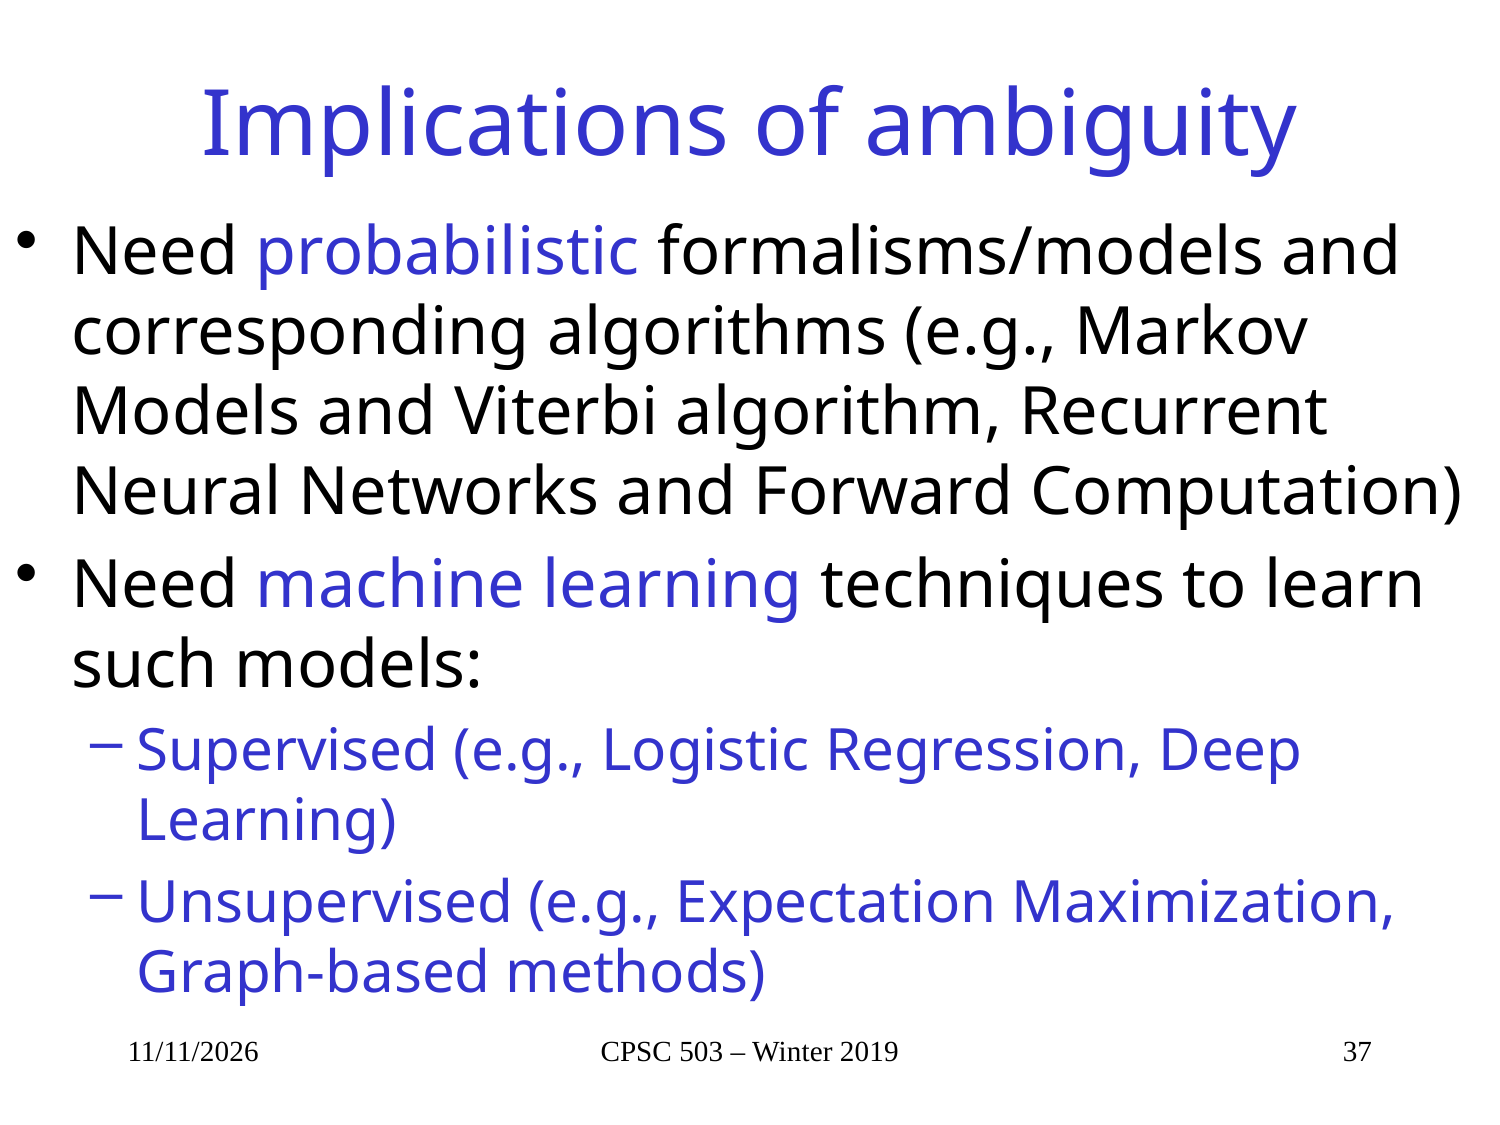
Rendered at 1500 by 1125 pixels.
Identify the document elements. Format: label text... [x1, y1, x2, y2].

slide_number 37 [1074, 1024, 1388, 1101]
footer CPSC 503 – Winter 2019 [512, 1024, 988, 1101]
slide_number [112, 1024, 426, 1101]
title Implications of ambiguity [112, 24, 1388, 199]
list Need probabilistic formalisms/models and corresponding algorithms (e.g., Markov Models and Viterbi algorithm, Recurrent Neural Networks and Forward Computation) Need machine learning techniques to learn such models: Supervised (e.g., Logistic Regression, Deep Learning) Unsupervised (e.g., Expectation Maximization, Graph-based methods) [0, 199, 1500, 951]
